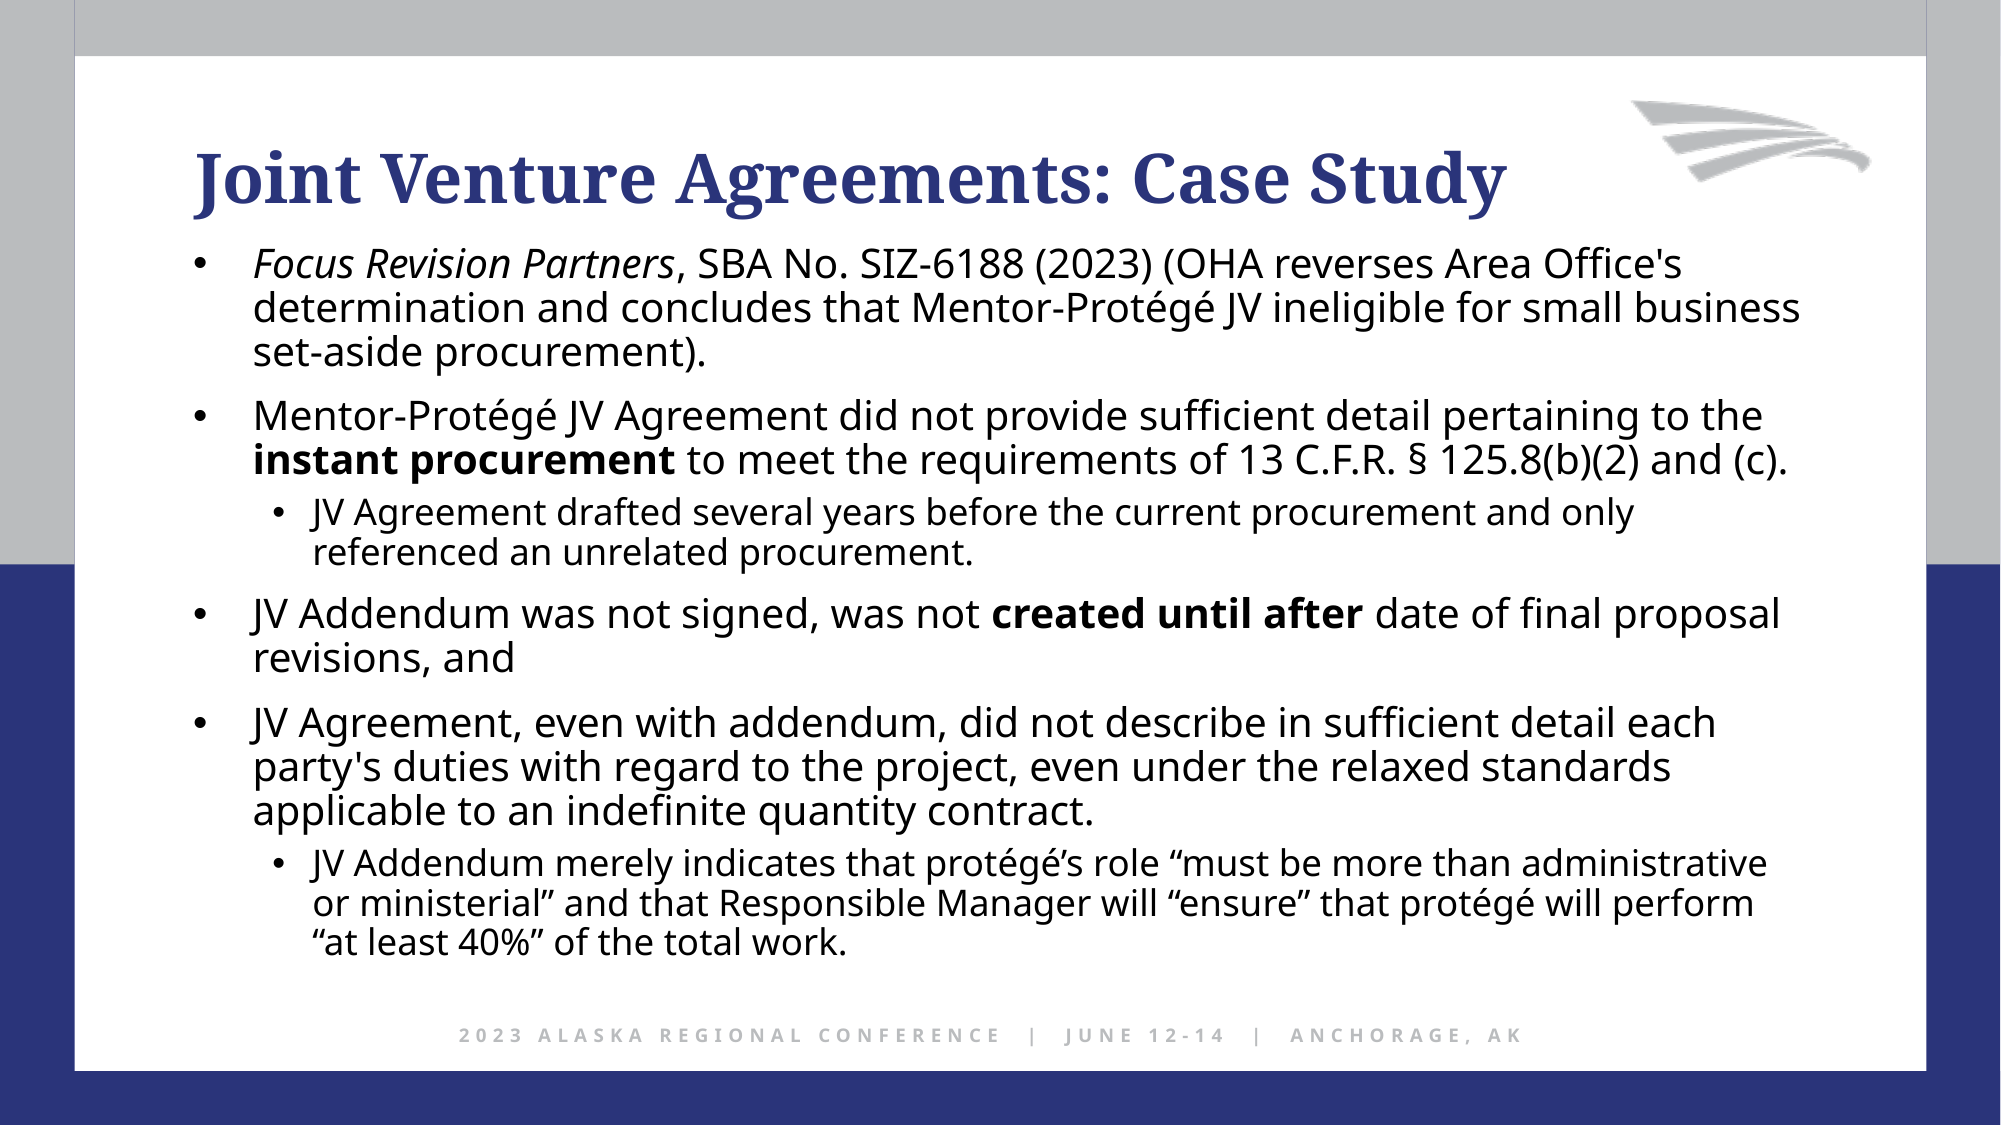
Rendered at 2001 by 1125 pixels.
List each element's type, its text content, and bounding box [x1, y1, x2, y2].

list Focus Revision Partners, SBA No. SIZ-6188 (2023) (OHA reverses Area Office's determination and concludes that Mentor-Protégé JV ineligible for small business set-aside procurement). Mentor-Protégé JV Agreement did not provide sufficient detail pertaining to the instant procurement to meet the requirements of 13 C.F.R. § 125.8(b)(2) and (c). JV Agreement drafted several years before the current procurement and only referenced an unrelated procurement. JV Addendum was not signed, was not created until after date of final proposal revisions, and JV Agreement, even with addendum, did not describe in sufficient detail each party's duties with regard to the project, even under the relaxed standards applicable to an indefinite quantity contract. JV Addendum merely indicates that protégé’s role “must be more than administrative or ministerial” and that Responsible Manager will “ensure” that protégé will perform “at least 40%” of the total work. [178, 235, 1821, 991]
list Joint Venture Agreements: Case Study [180, 136, 1823, 227]
picture [1559, 100, 1955, 236]
